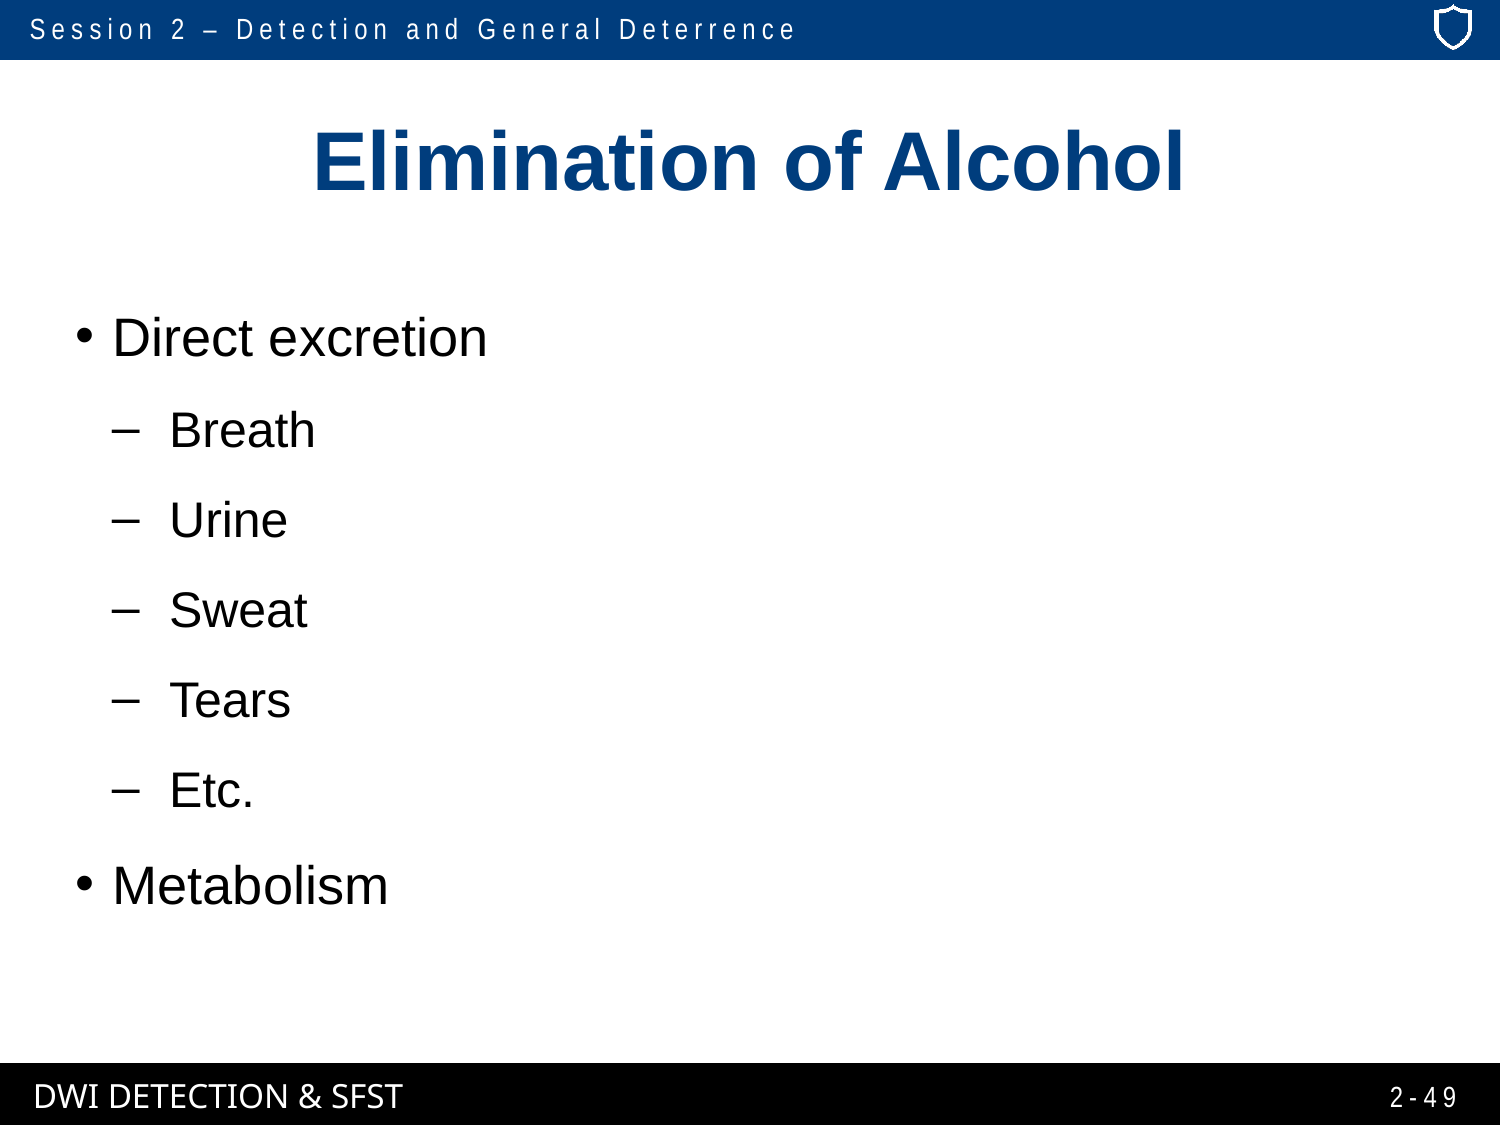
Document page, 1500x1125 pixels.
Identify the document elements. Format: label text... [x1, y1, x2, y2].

title Elimination of Alcohol [75, 104, 1425, 210]
list Direct excretion Breath Urine Sweat Tears Etc. Metabolism [75, 270, 1425, 1020]
slide_number 2-49 [1121, 1065, 1472, 1125]
picture [1434, 4, 1472, 50]
